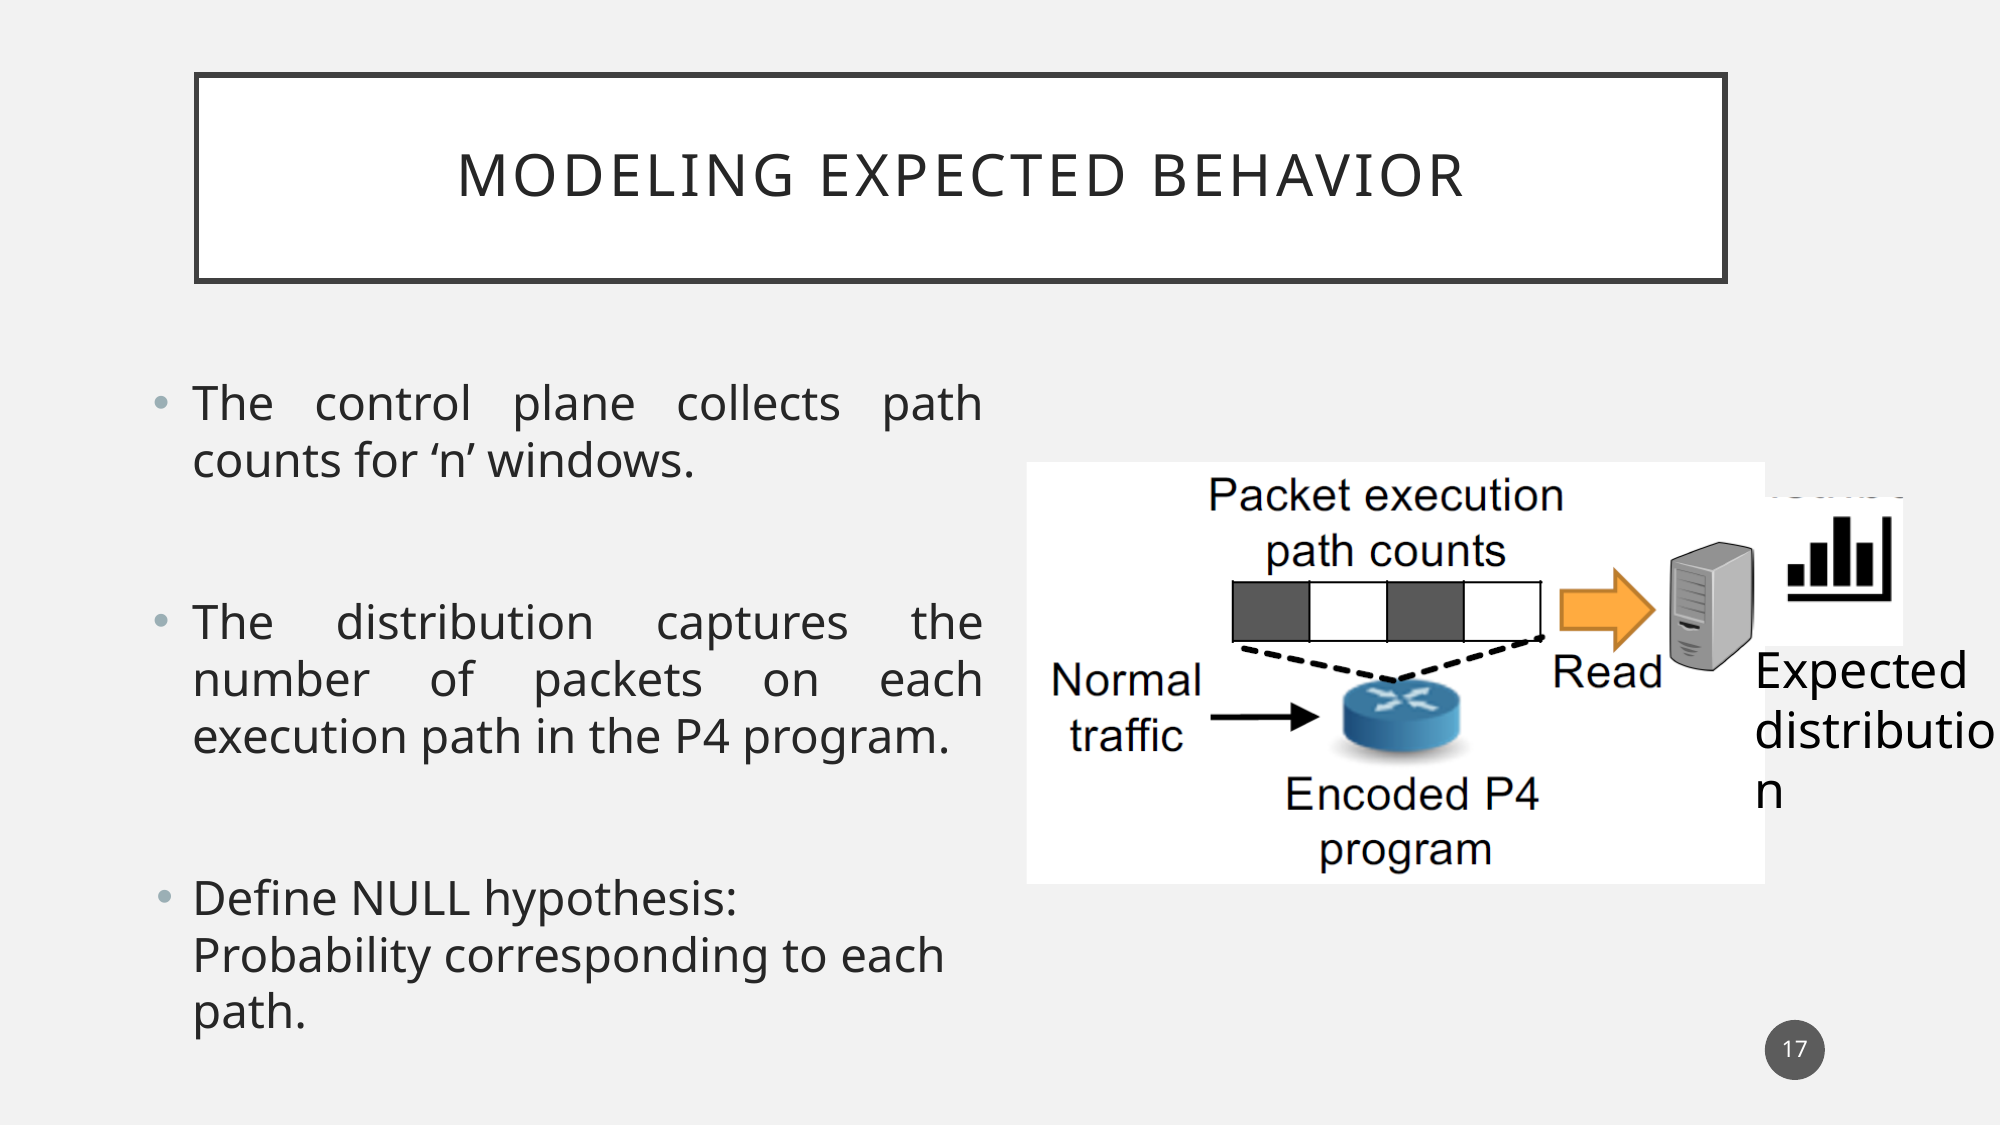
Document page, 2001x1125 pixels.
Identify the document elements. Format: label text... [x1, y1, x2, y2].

text_box Expected distribution [1765, 631, 2000, 827]
title Modeling Expected behavior [194, 72, 1728, 284]
list The control plane collects path counts for ‘n’ windows. The distribution captures the number of packets on each execution path in the P4 program. Define NULL hypothesis: Probability corresponding to each path. [105, 365, 1000, 1057]
slide_number 17 [1764, 1019, 1825, 1080]
picture [1026, 462, 1904, 884]
